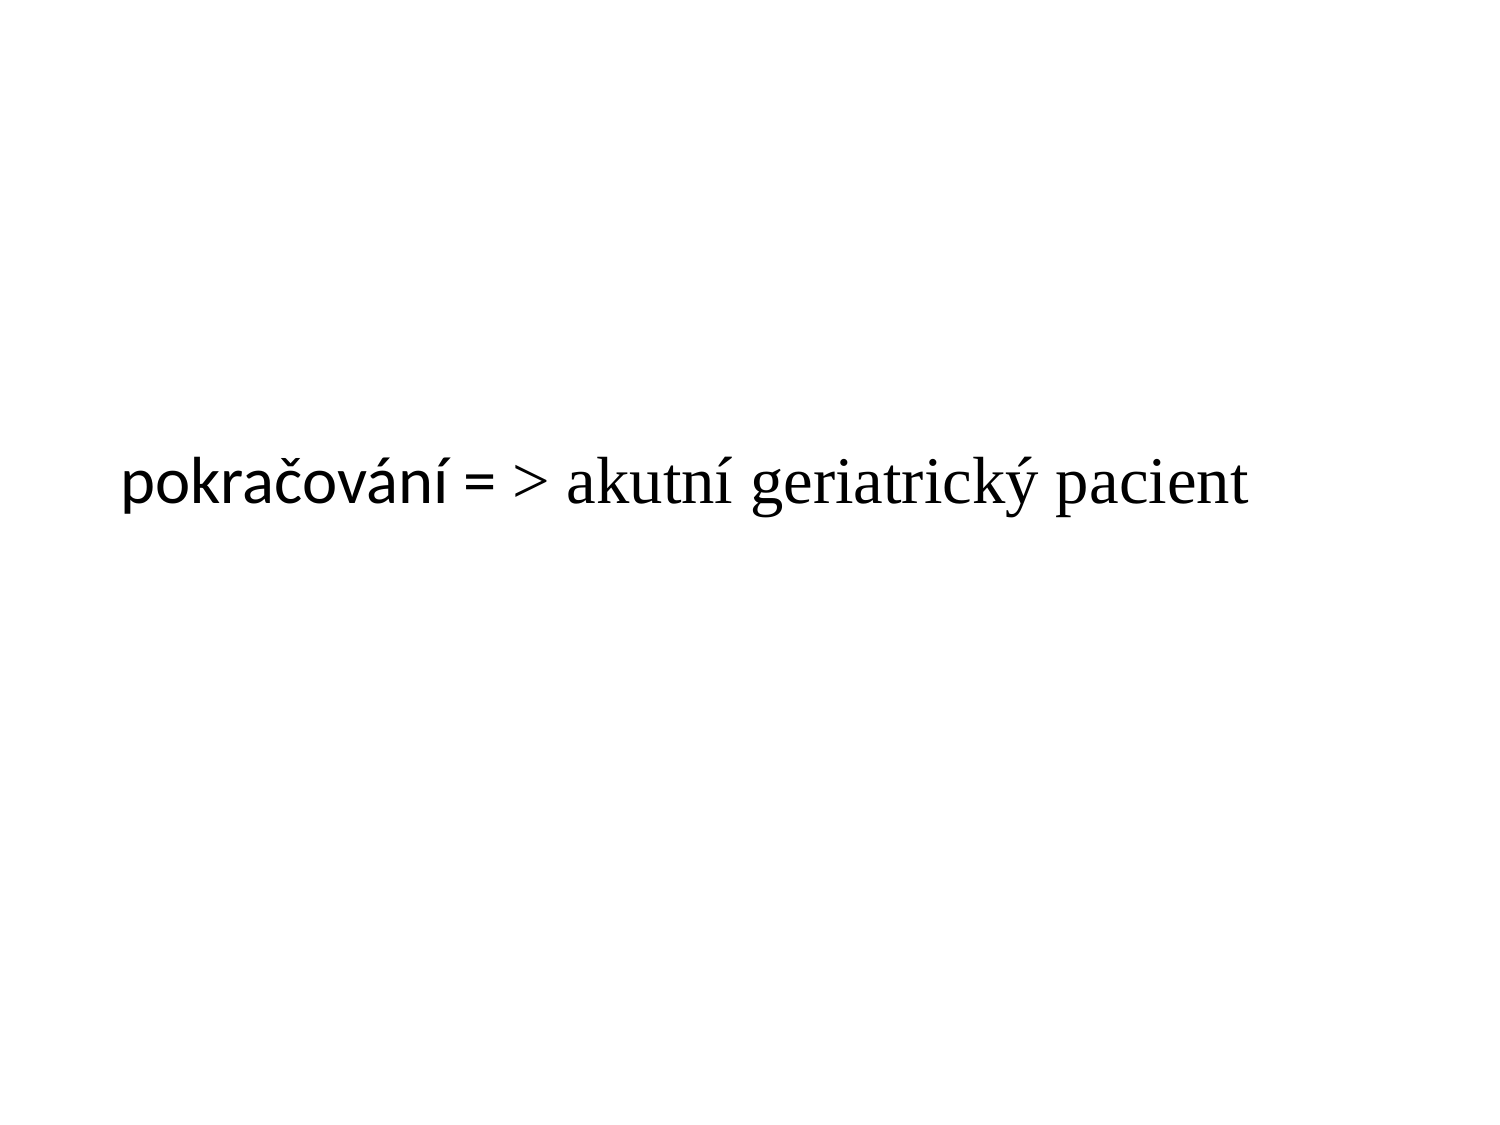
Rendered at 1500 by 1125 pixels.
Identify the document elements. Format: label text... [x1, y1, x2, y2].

list pokračování = ˃ akutní geriatrický pacient [75, 149, 1425, 1005]
